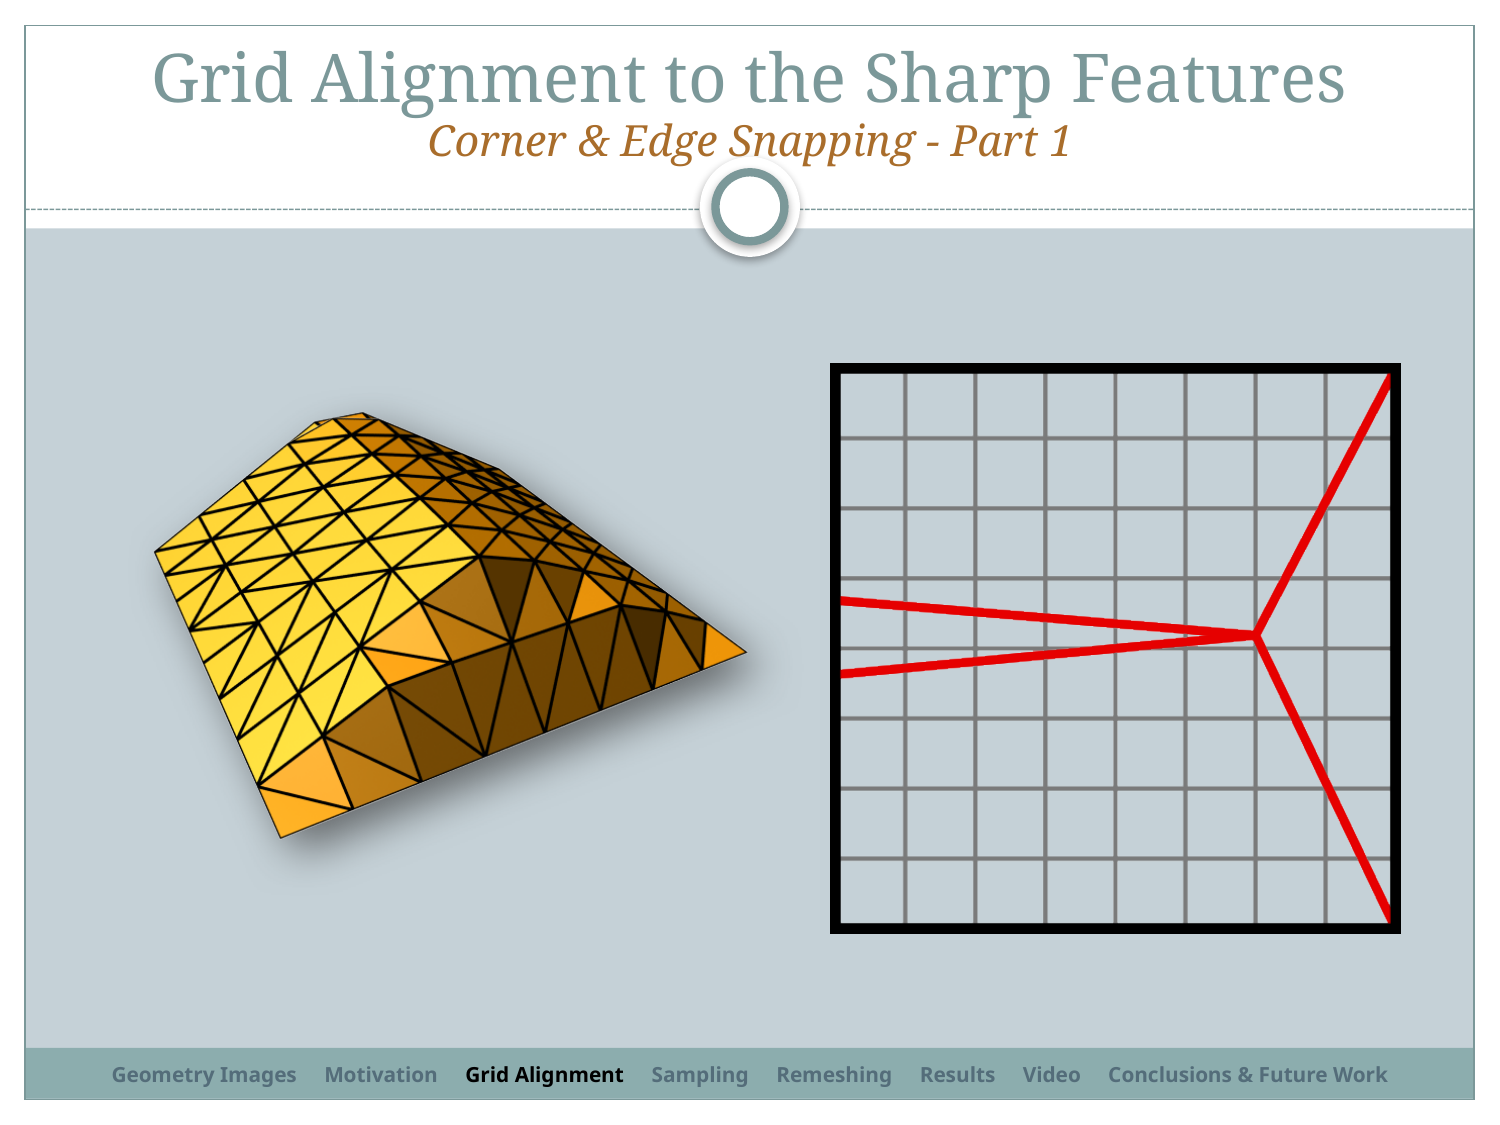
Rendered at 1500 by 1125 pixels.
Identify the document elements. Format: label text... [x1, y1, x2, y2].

picture [830, 362, 1401, 934]
picture [130, 392, 777, 877]
title Grid Alignment to the Sharp Features [49, 27, 1450, 123]
list Corner & Edge Snapping - Part 1 [50, 106, 1453, 173]
text_box Geometry Images Motivation Grid Alignment Sampling Remeshing Results Video Conclusions & Future Work [31, 1054, 1469, 1094]
